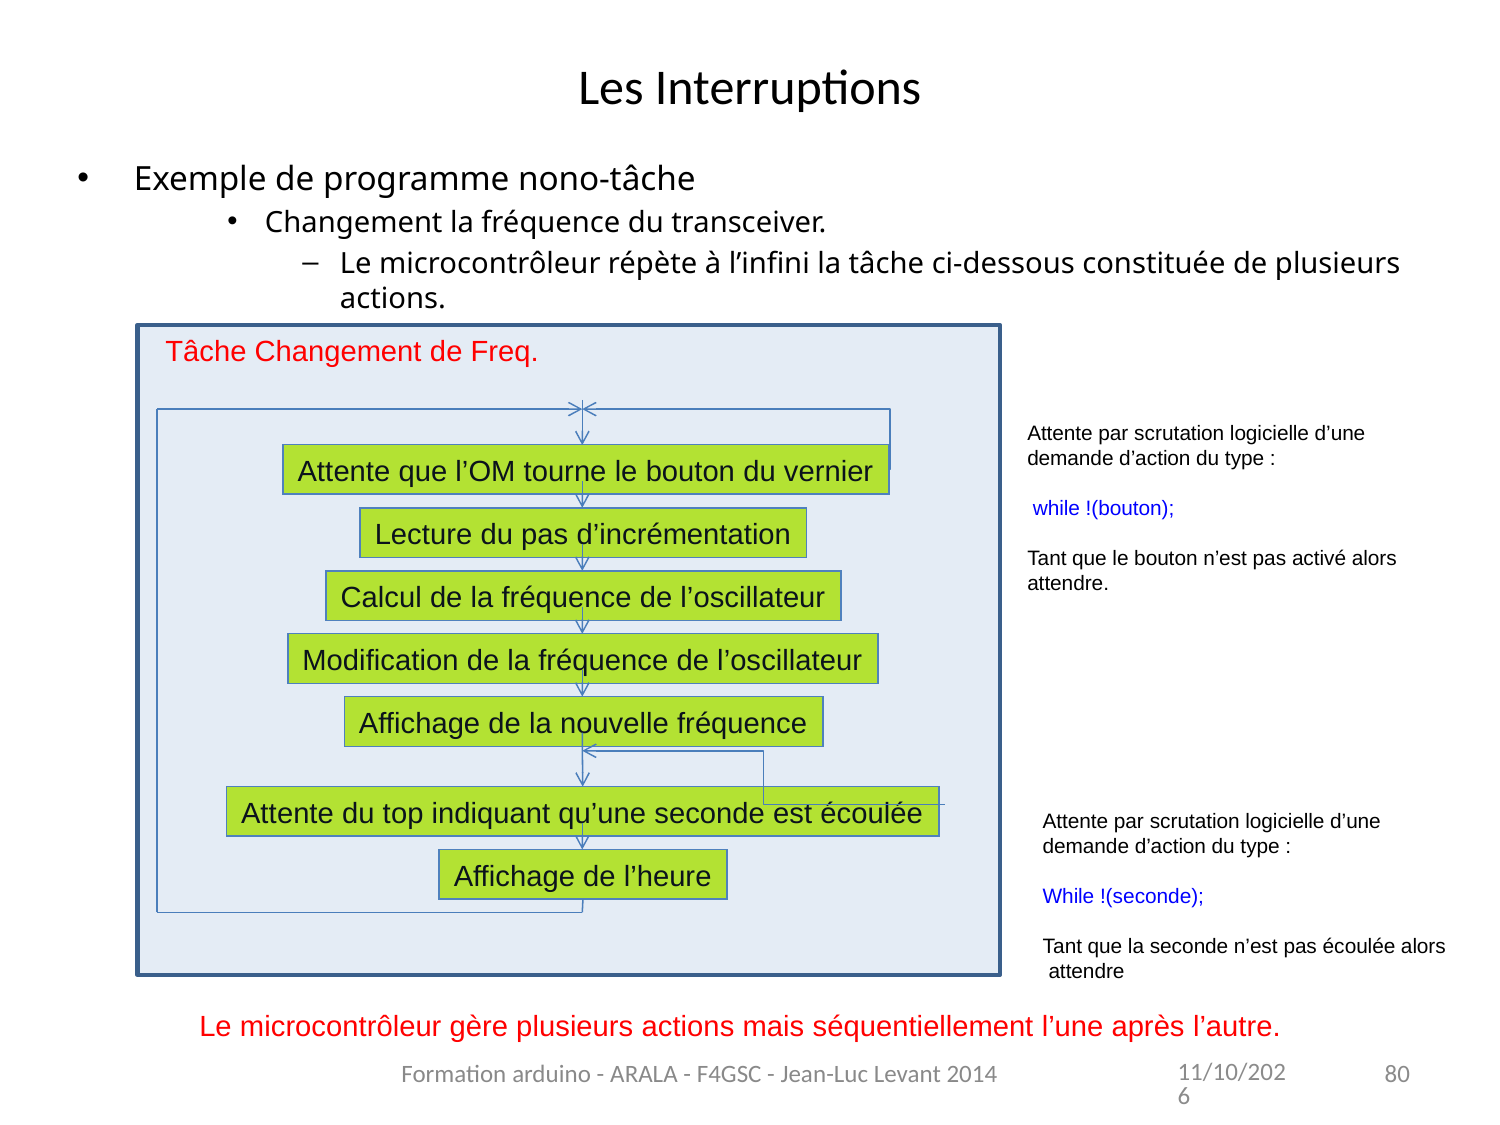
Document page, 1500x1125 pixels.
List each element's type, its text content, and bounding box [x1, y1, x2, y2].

text_box Le microcontrôleur gère plusieurs actions mais séquentiellement l’une après l’autre. [184, 999, 1298, 1050]
footer Formation arduino - ARALA - F4GSC - Jean-Luc Levant 2014 [262, 1050, 1138, 1103]
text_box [156, 399, 945, 913]
text_box Attente par scrutation logicielle d’une demande d’action du type : While !(seconde); Tant que la seconde n’est pas écoulée alors attendre [1027, 800, 1461, 990]
slide_number 80 [1350, 1042, 1425, 1103]
text_box Tâche Changement de Freq. [150, 324, 555, 375]
text_box [135, 323, 1002, 977]
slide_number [1162, 1040, 1313, 1100]
text_box Attente par scrutation logicielle d’une demande d’action du type : while !(bouton); Tant que le bouton n’est pas activé alors attendre. [1012, 412, 1463, 603]
list Exemple de programme nono-tâche Changement la fréquence du transceiver. Le microcontrôleur répète à l’infini la tâche ci-dessous constituée de plusieurs actions. [62, 149, 1500, 1026]
title Les Interruptions [74, 44, 1426, 126]
